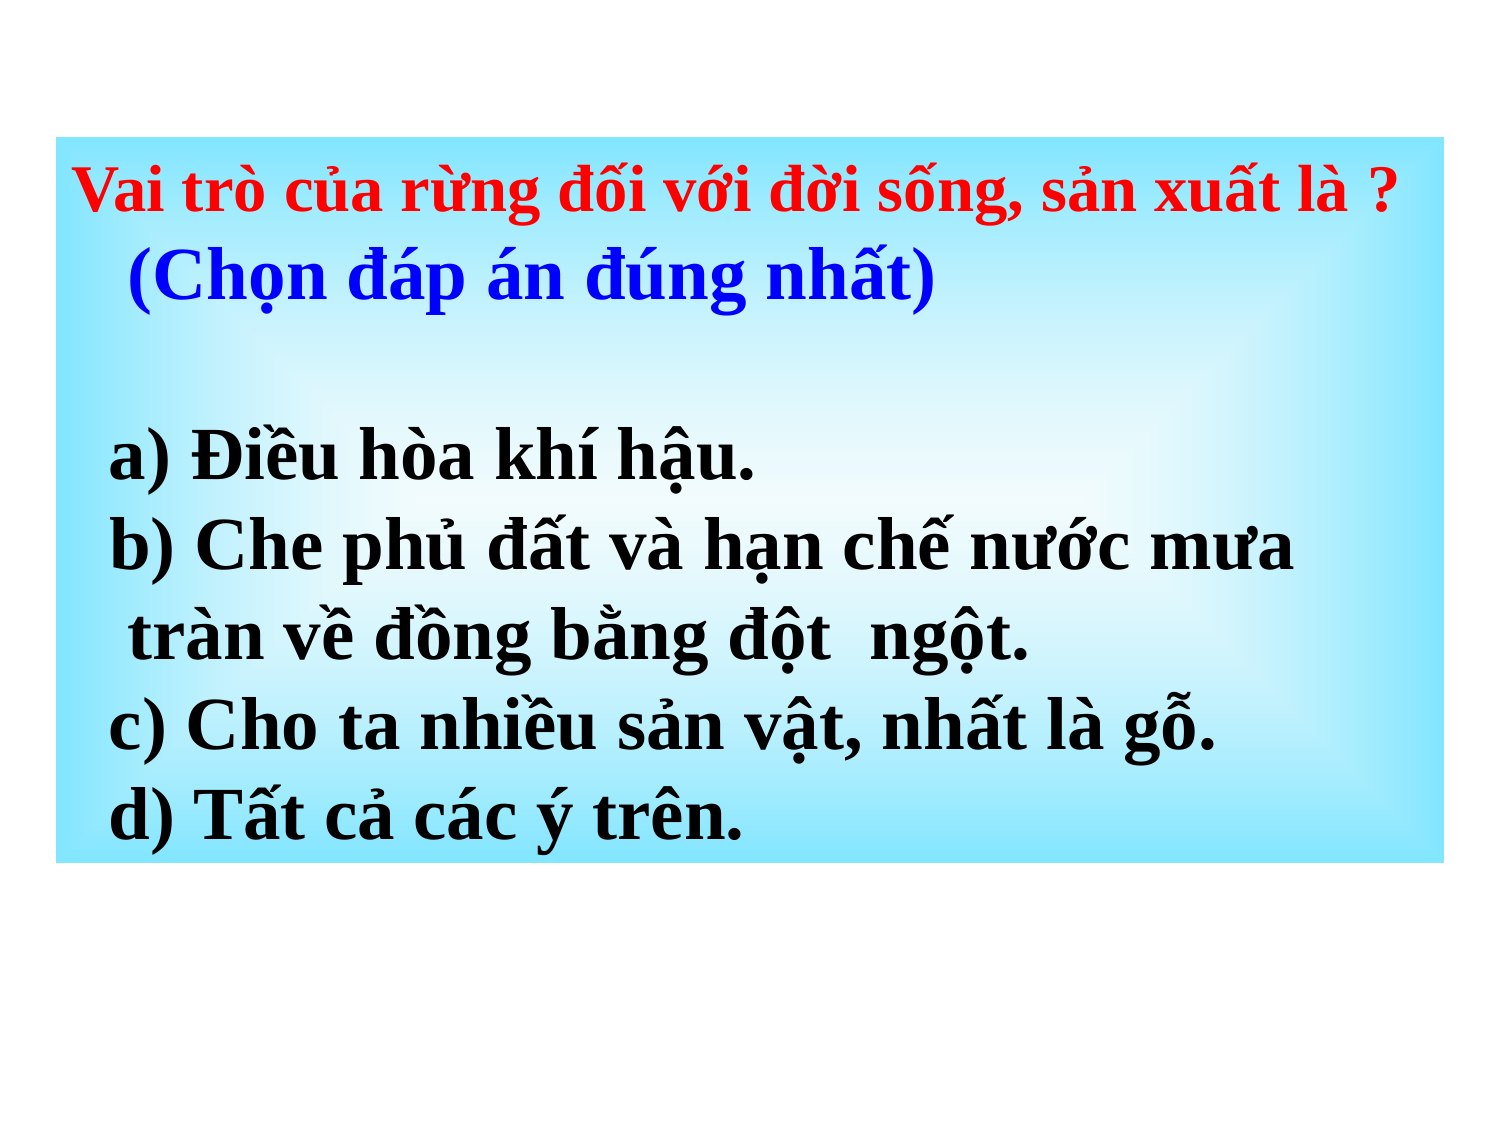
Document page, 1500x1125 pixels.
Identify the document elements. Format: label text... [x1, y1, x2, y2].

text_box Vai trò của rừng đối với đời sống, sản xuất là ? (Chọn đáp án đúng nhất) a) Điều hòa khí hậu. b) Che phủ đất và hạn chế nước mưa tràn về đồng bằng đột ngột. c) Cho ta nhiều sản vật, nhất là gỗ. d) Tất cả các ý trên. [56, 137, 1444, 863]
